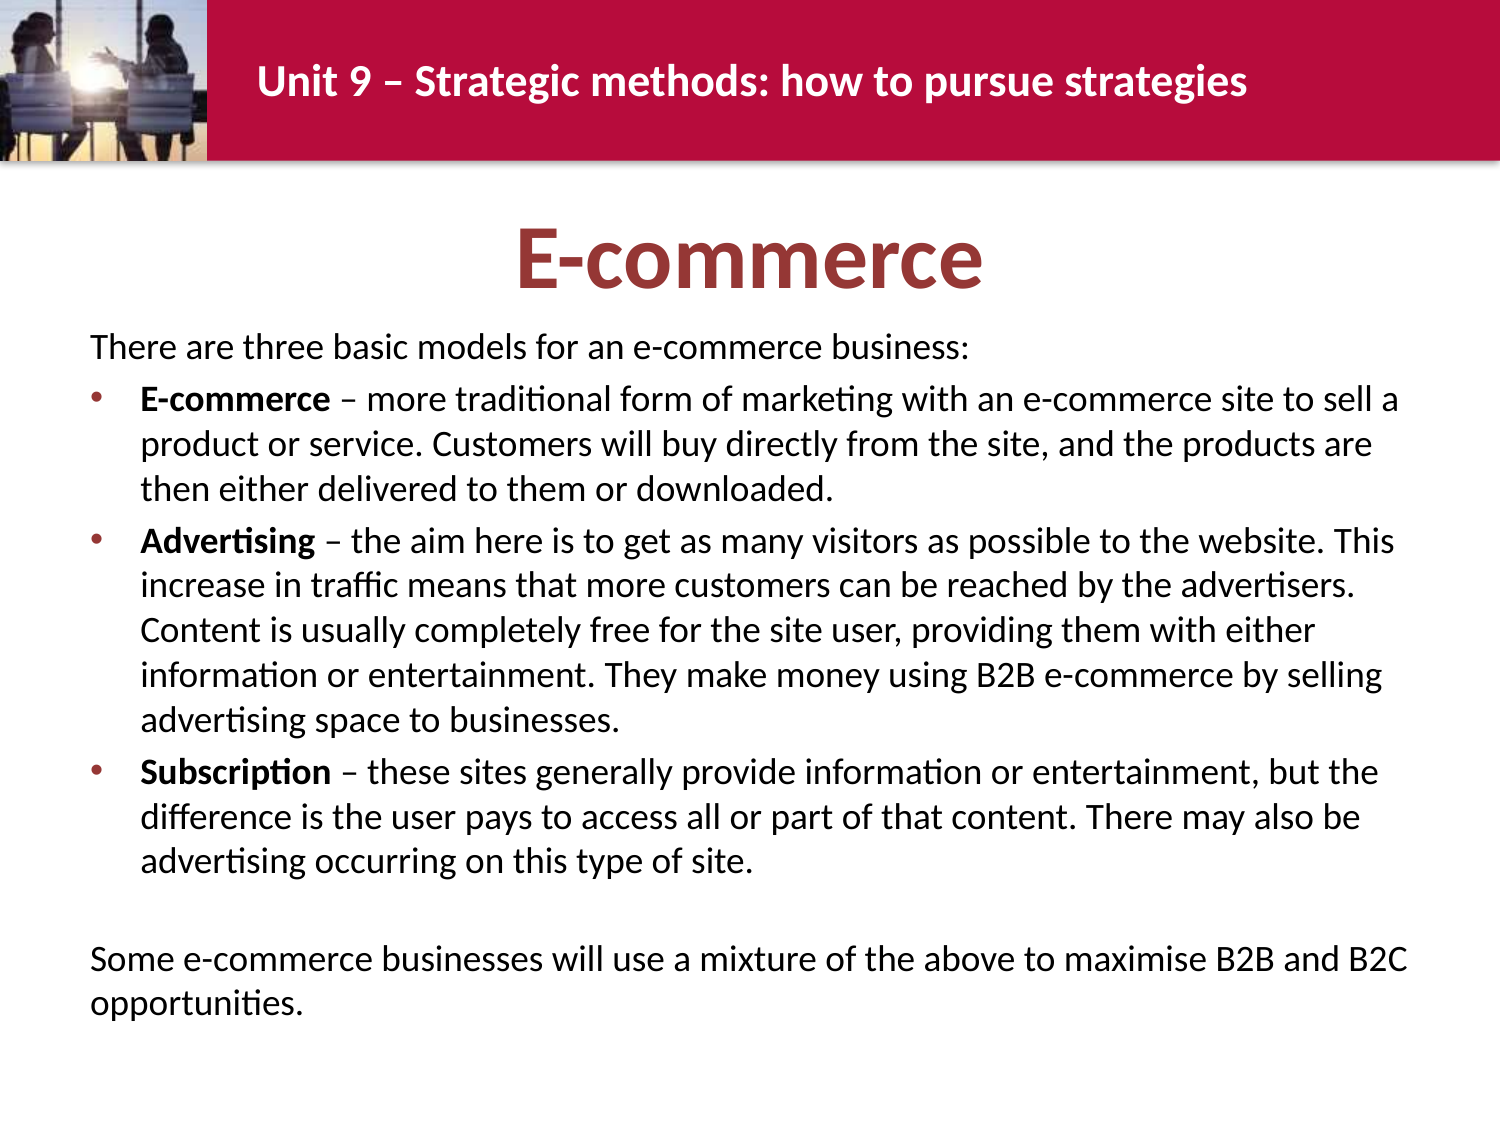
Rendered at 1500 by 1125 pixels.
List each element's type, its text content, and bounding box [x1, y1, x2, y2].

list There are three basic models for an e-commerce business: E-commerce – more traditional form of marketing with an e-commerce site to sell a product or service. Customers will buy directly from the site, and the products are then either delivered to them or downloaded. Advertising – the aim here is to get as many visitors as possible to the website. This increase in traffic means that more customers can be reached by the advertisers. Content is usually completely free for the site user, providing them with either information or entertainment. They make money using B2B e-commerce by selling advertising space to businesses. Subscription – these sites generally provide information or entertainment, but the difference is the user pays to access all or part of that content. There may also be advertising occurring on this type of site. Some e-commerce businesses will use a mixture of the above to maximise B2B and B2C opportunities. [75, 314, 1425, 1043]
title E-commerce [76, 172, 1424, 314]
picture [0, 0, 207, 161]
